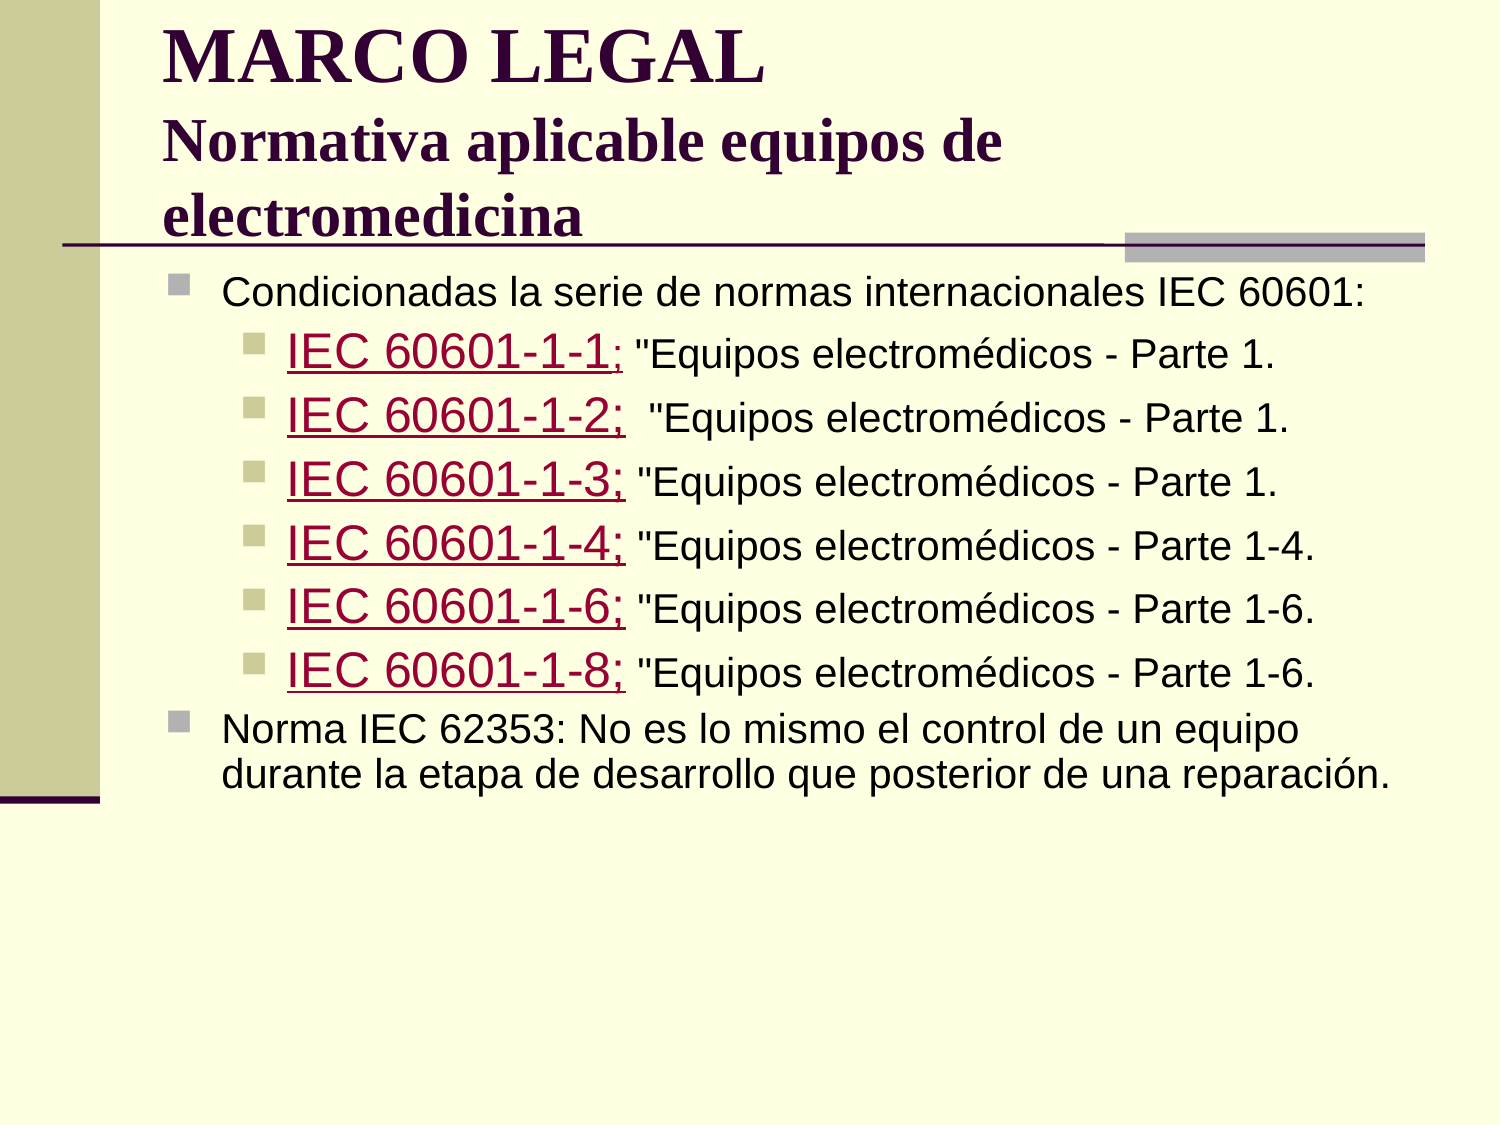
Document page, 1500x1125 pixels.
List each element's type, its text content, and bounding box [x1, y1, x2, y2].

title MARCO LEGAL Normativa aplicable equipos de electromedicina [147, 30, 1426, 222]
list Condicionadas la serie de normas internacionales IEC 60601: IEC 60601-1-1; "Equipos electromédicos - Parte 1. IEC 60601-1-2; "Equipos electromédicos - Parte 1. IEC 60601-1-3; "Equipos electromédicos - Parte 1. IEC 60601-1-4; "Equipos electromédicos - Parte 1-4. IEC 60601-1-6; "Equipos electromédicos - Parte 1-6. IEC 60601-1-8; "Equipos electromédicos - Parte 1-6. Norma IEC 62353: No es lo mismo el control de un equipo durante la etapa de desarrollo que posterior de una reparación. [149, 262, 1426, 1006]
